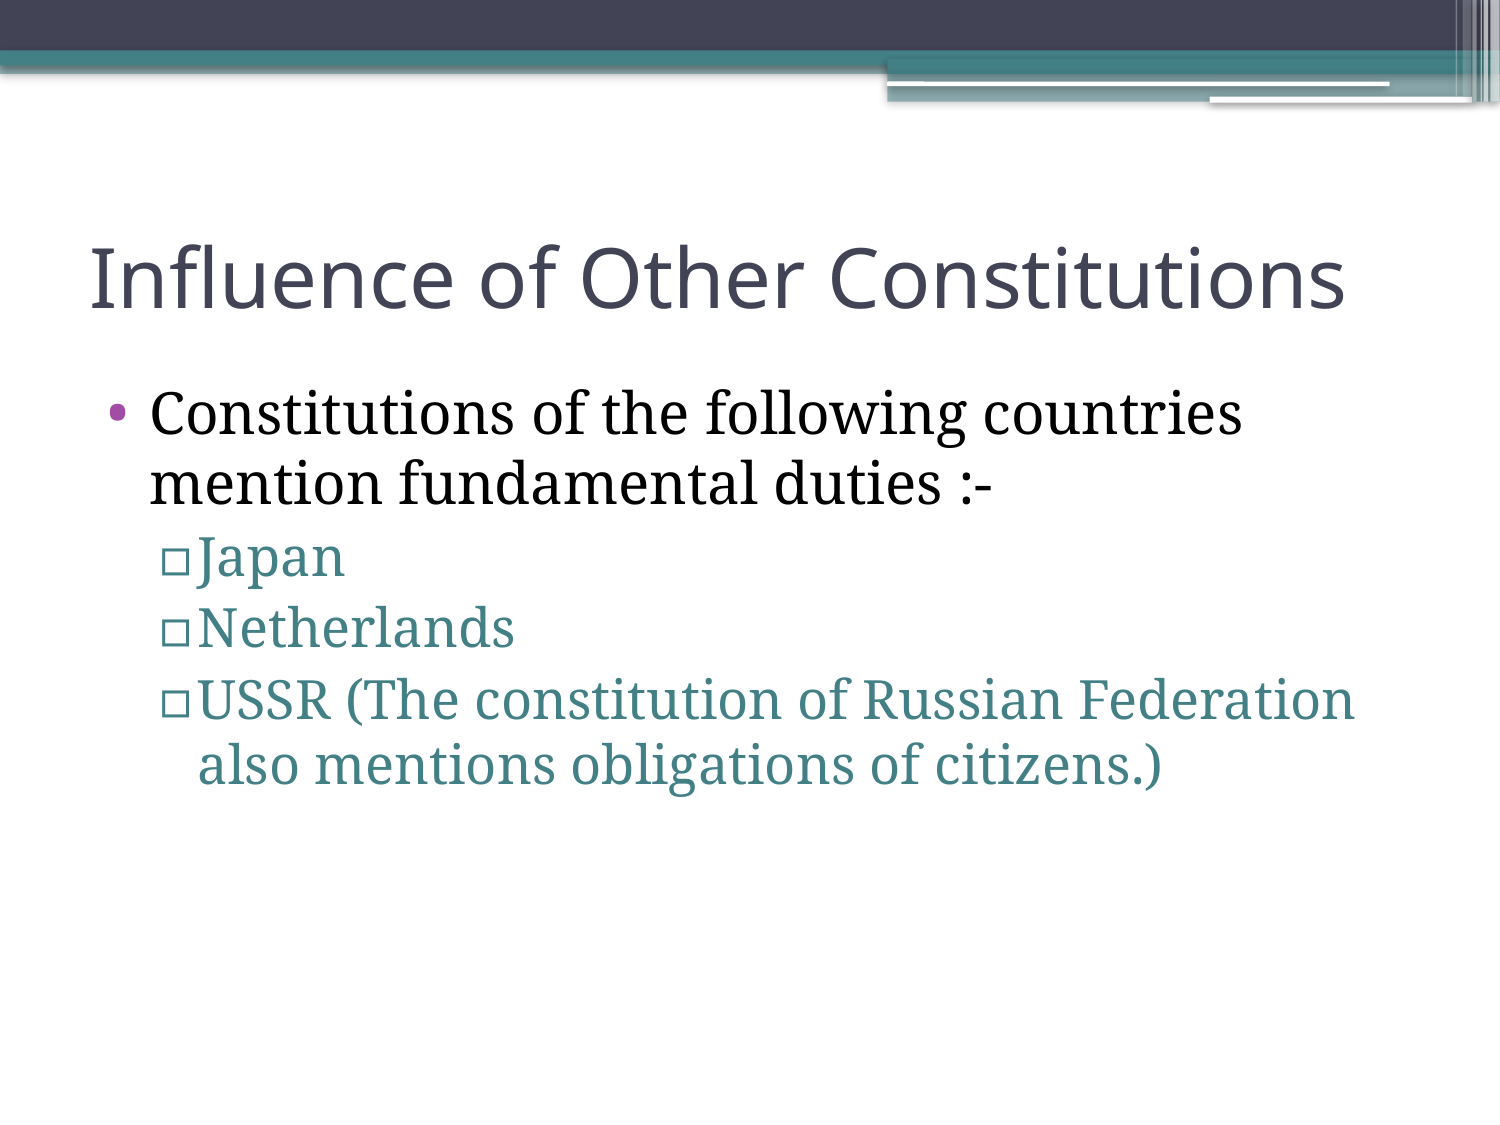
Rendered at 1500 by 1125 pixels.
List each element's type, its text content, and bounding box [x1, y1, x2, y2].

list Constitutions of the following countries mention fundamental duties :- Japan Netherlands USSR (The constitution of Russian Federation also mentions obligations of citizens.) [75, 368, 1425, 1079]
title Influence of Other Constitutions [75, 187, 1425, 363]
